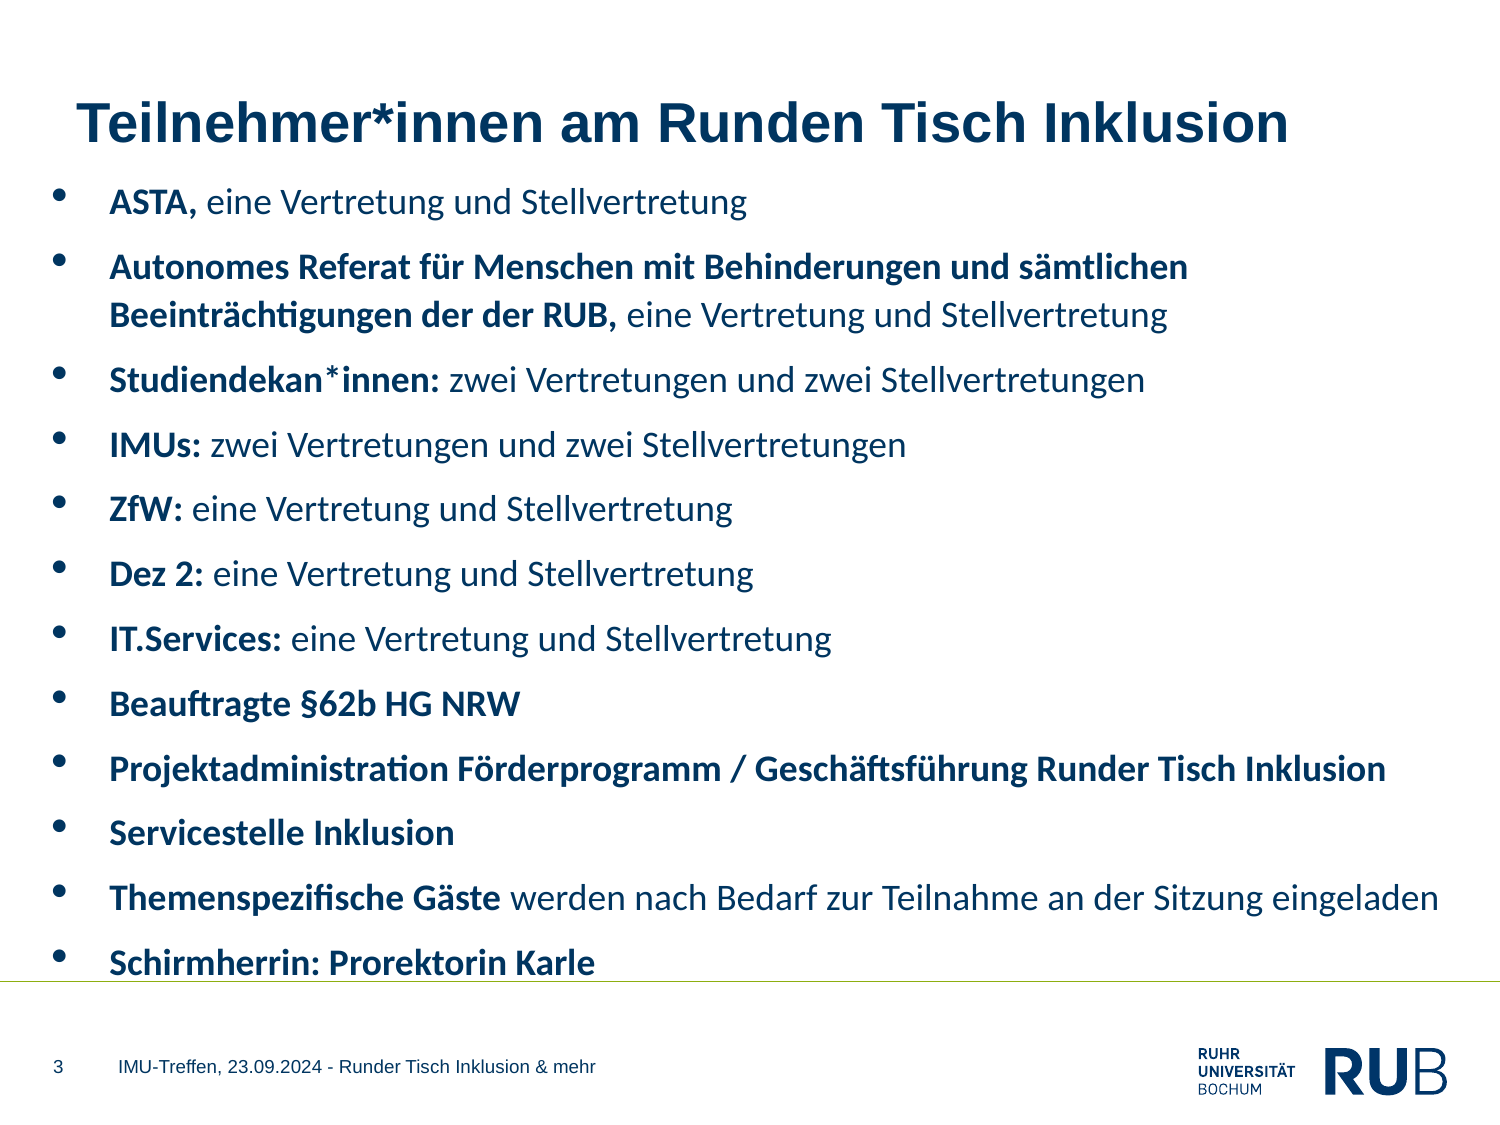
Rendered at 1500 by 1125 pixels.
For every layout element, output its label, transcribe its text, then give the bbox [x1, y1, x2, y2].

title Teilnehmer*innen am Runden Tisch Inklusion [76, 86, 1317, 173]
slide_number 3 [53, 1054, 95, 1078]
list ASTA, eine Vertretung und Stellvertretung Autonomes Referat für Menschen mit Behinderungen und sämtlichen Beeinträchtigungen der der RUB, eine Vertretung und Stellvertretung Studiendekan*innen: zwei Vertretungen und zwei Stellvertretungen IMUs: zwei Vertretungen und zwei Stellvertretungen ZfW: eine Vertretung und Stellvertretung Dez 2: eine Vertretung und Stellvertretung IT.Services: eine Vertretung und Stellvertretung Beauftragte §62b HG NRW Projektadministration Förderprogramm / Geschäftsführung Runder Tisch Inklusion Servicestelle Inklusion Themenspezifische Gäste werden nach Bedarf zur Teilnahme an der Sitzung eingeladen Schirmherrin: Prorektorin Karle [53, 173, 1490, 911]
footer IMU-Treffen, 23.09.2024 - Runder Tisch Inklusion & mehr [118, 1054, 1152, 1078]
